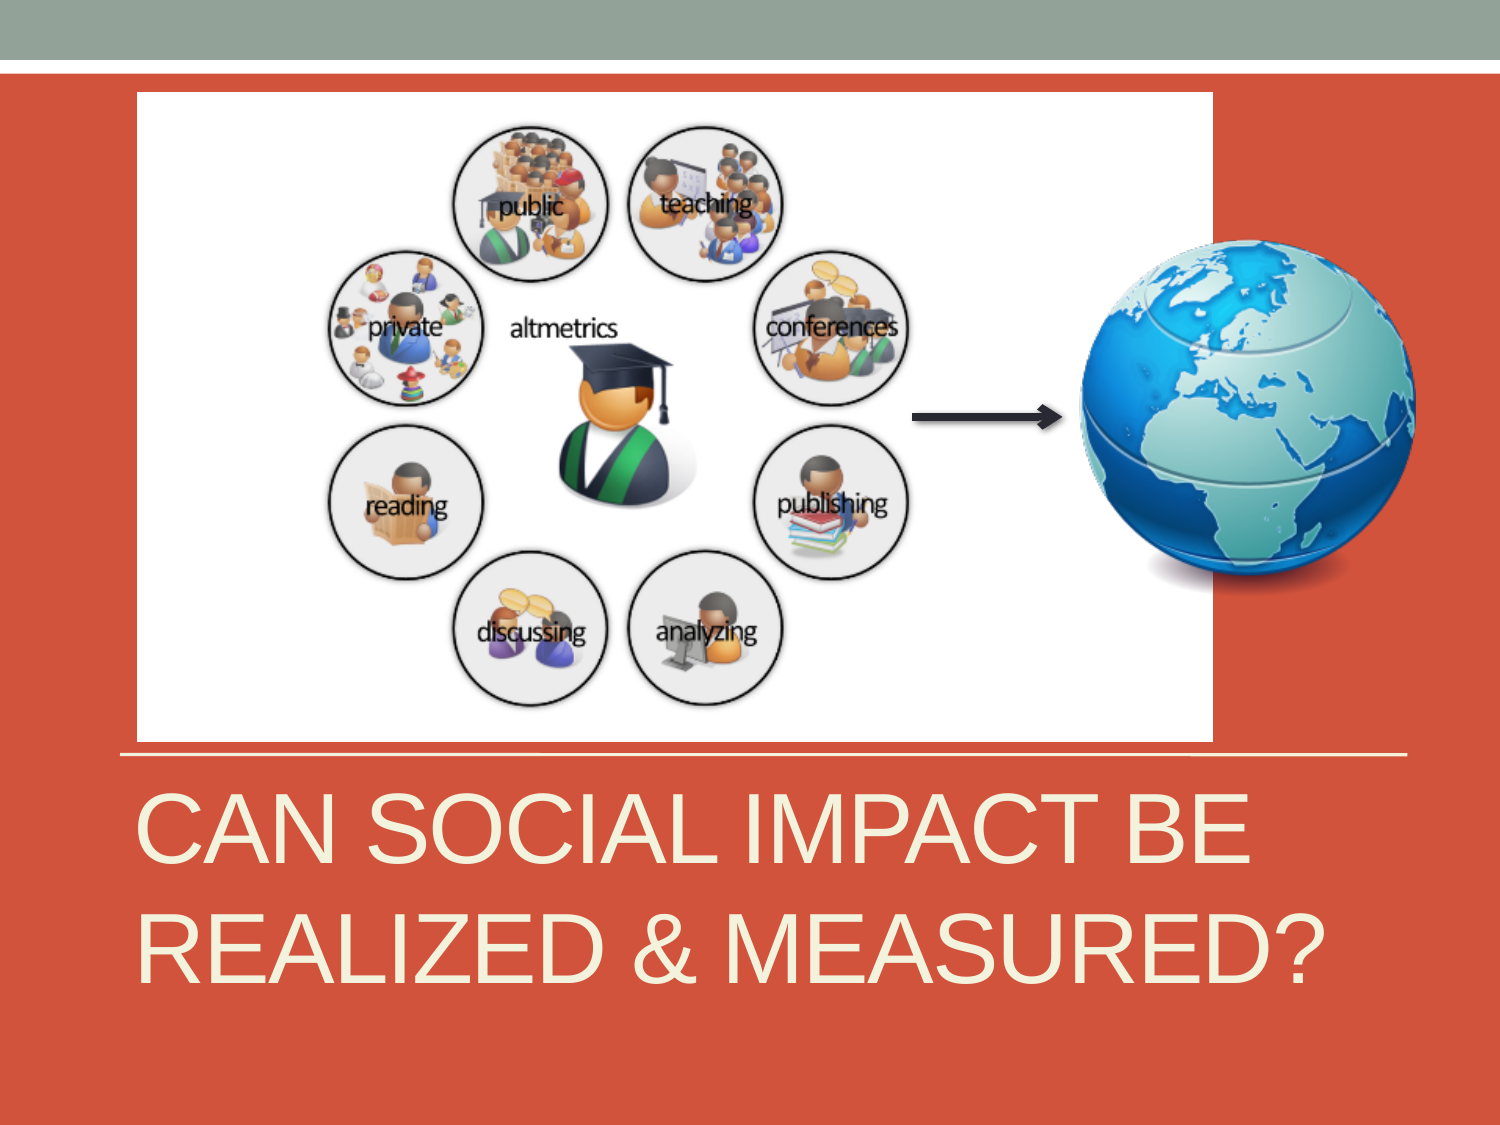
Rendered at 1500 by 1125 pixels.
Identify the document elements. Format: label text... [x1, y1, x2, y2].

picture [137, 91, 1438, 742]
title can social impact be realized & measured? [118, 650, 1394, 1011]
